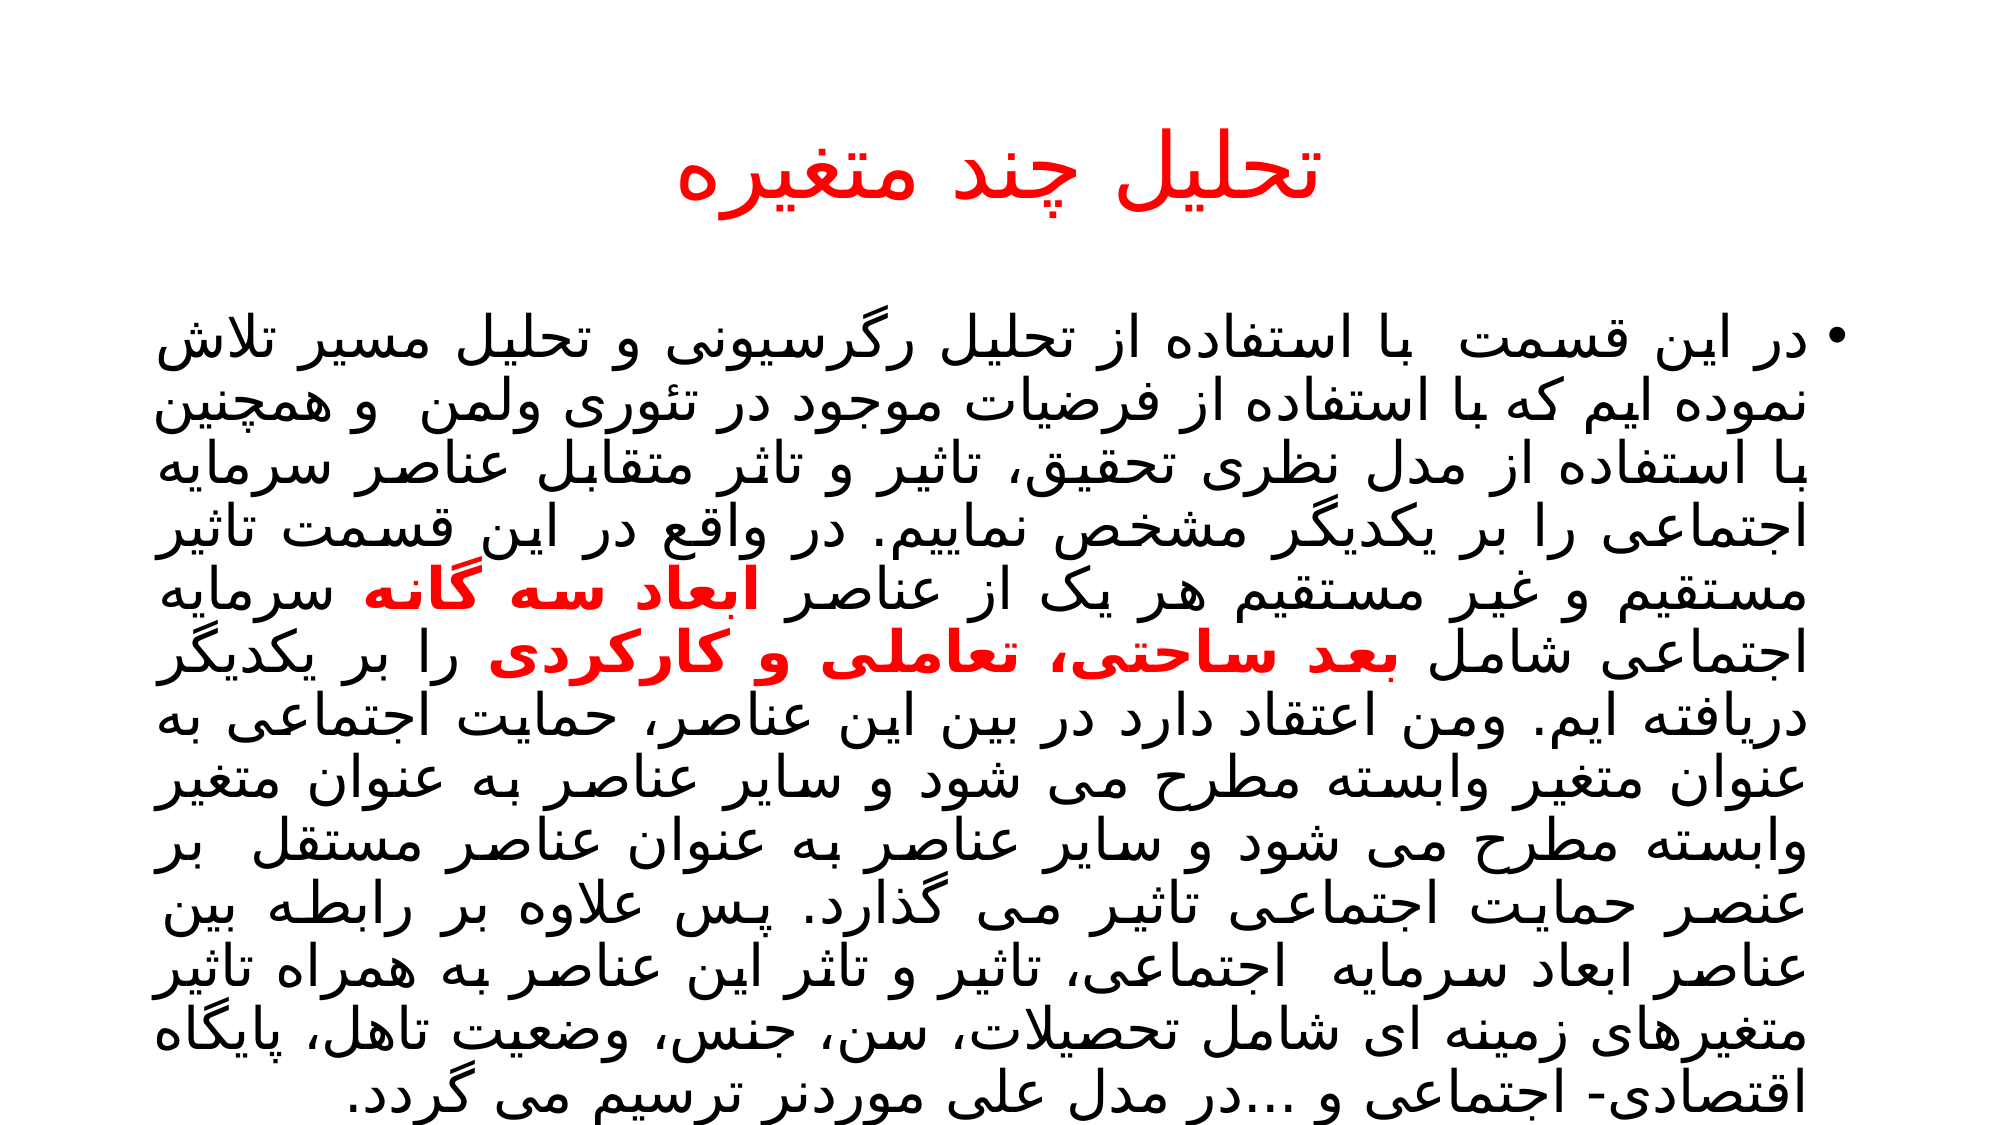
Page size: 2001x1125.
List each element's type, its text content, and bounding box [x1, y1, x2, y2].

title تحلیل چند متغیره [137, 59, 1863, 278]
list در این قسمت با استفاده از تحلیل رگرسیونی و تحلیل مسیر تلاش نموده ایم که با استفاده از فرضیات موجود در تئوری ولمن و همچنین با استفاده از مدل نظری تحقیق، تاثیر و تاثر متقابل عناصر سرمایه اجتماعی را بر یکدیگر مشخص نماییم. در واقع در این قسمت تاثیر مستقیم و غیر مستقیم هر یک از عناصر ابعاد سه گانه سرمایه اجتماعی شامل بعد ساحتی، تعاملی و کارکردی را بر یکدیگر دریافته ایم. ومن اعتقاد دارد در بین این عناصر، حمایت اجتماعی به عنوان متغیر وابسته مطرح می شود و سایر عناصر به عنوان متغیر وابسته مطرح می شود و سایر عناصر به عنوان عناصر مستقل بر عنصر حمایت اجتماعی تاثیر می گذارد. پس علاوه بر رابطه بین عناصر ابعاد سرمایه اجتماعی، تاثیر و تاثر این عناصر به همراه تاثیر متغیرهای زمینه ای شامل تحصیلات، سن، جنس، وضعیت تاهل، پایگاه اقتصادی- اجتماعی و ...در مدل علی موردنر ترسیم می گردد. [137, 299, 1863, 1014]
